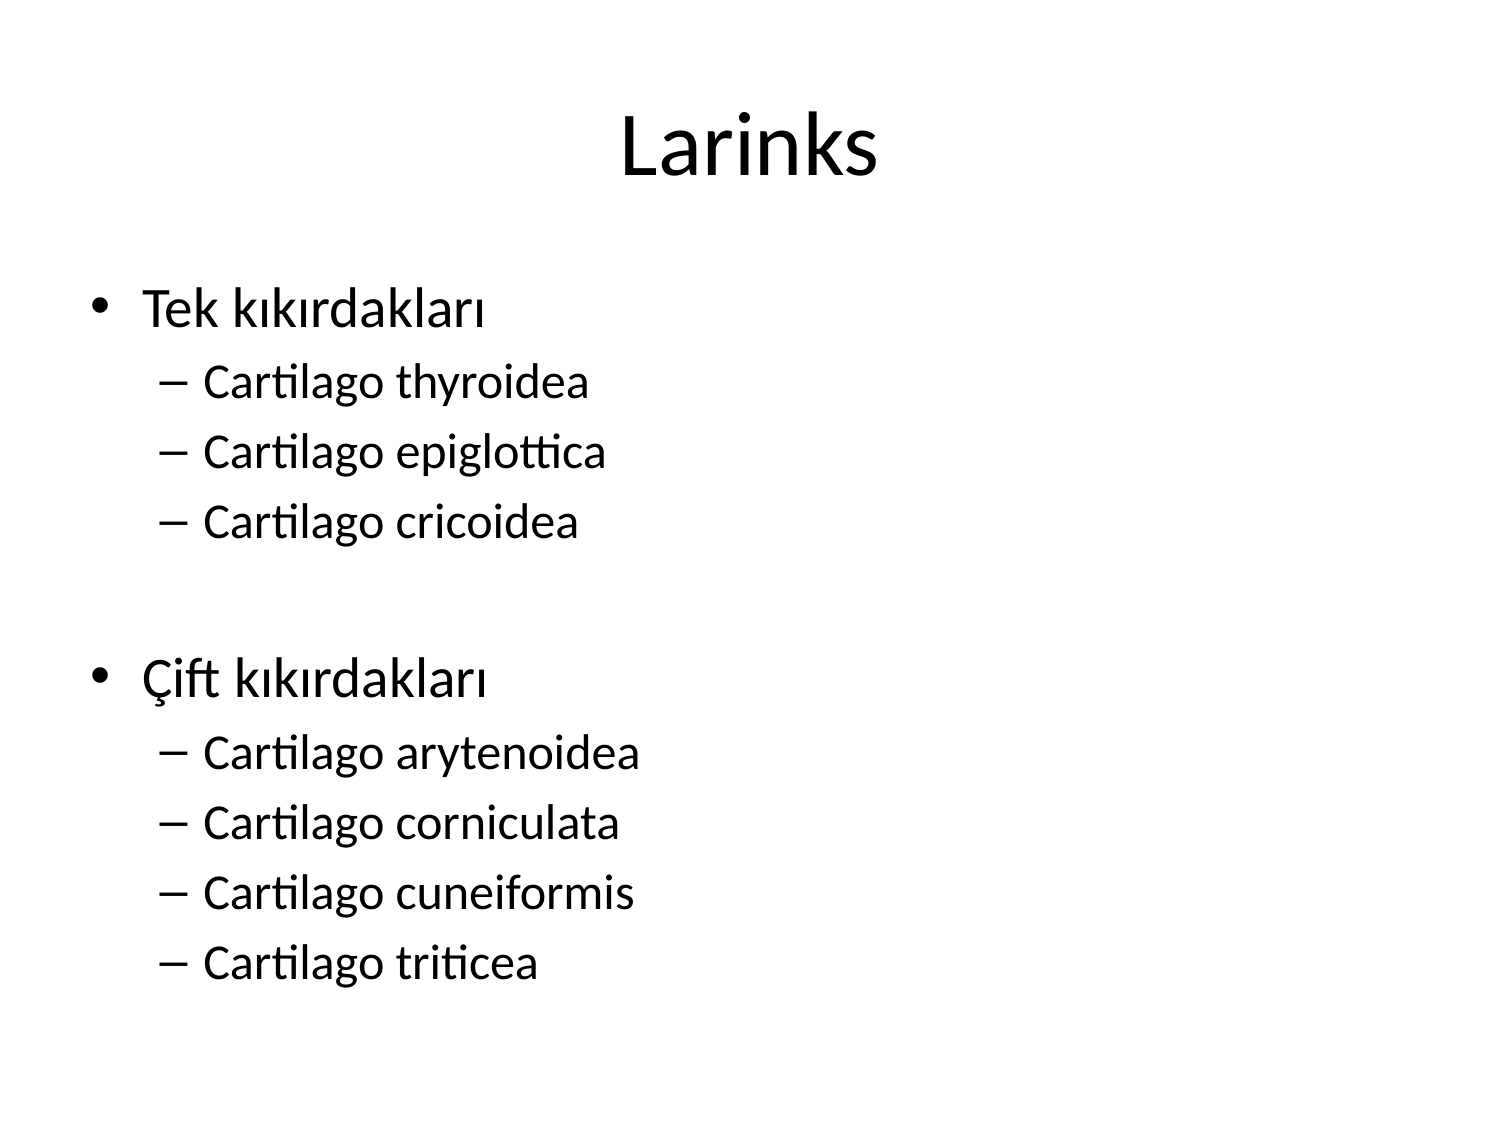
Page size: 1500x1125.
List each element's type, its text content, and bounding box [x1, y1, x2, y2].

title Larinks [75, 45, 1425, 233]
list Tek kıkırdakları Cartilago thyroidea Cartilago epiglottica Cartilago cricoidea Çift kıkırdakları Cartilago arytenoidea Cartilago corniculata Cartilago cuneiformis Cartilago triticea [75, 262, 1425, 1005]
